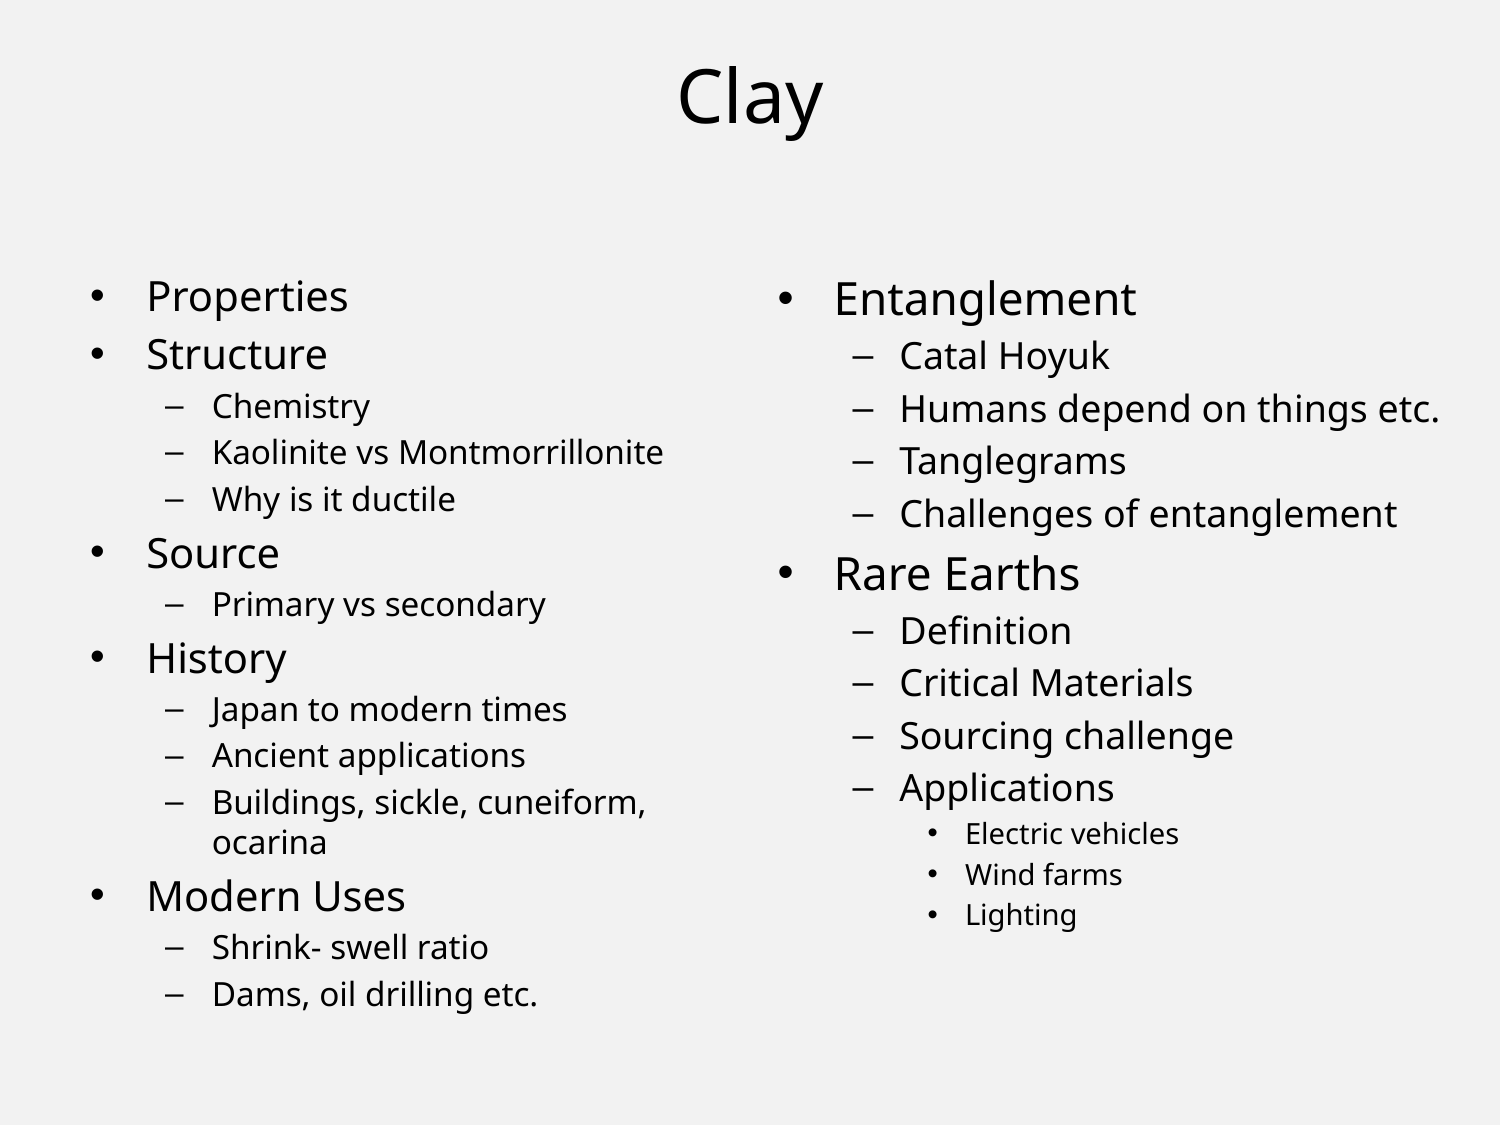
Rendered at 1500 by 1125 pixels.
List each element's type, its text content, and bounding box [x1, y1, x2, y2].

title Clay [75, 0, 1425, 188]
list Properties Structure Chemistry Kaolinite vs Montmorrillonite Why is it ductile Source Primary vs secondary History Japan to modern times Ancient applications Buildings, sickle, cuneiform, ocarina Modern Uses Shrink- swell ratio Dams, oil drilling etc. [75, 262, 738, 1005]
list Entanglement Catal Hoyuk Humans depend on things etc. Tanglegrams Challenges of entanglement Rare Earths Definition Critical Materials Sourcing challenge Applications Electric vehicles Wind farms Lighting [762, 262, 1500, 1005]
